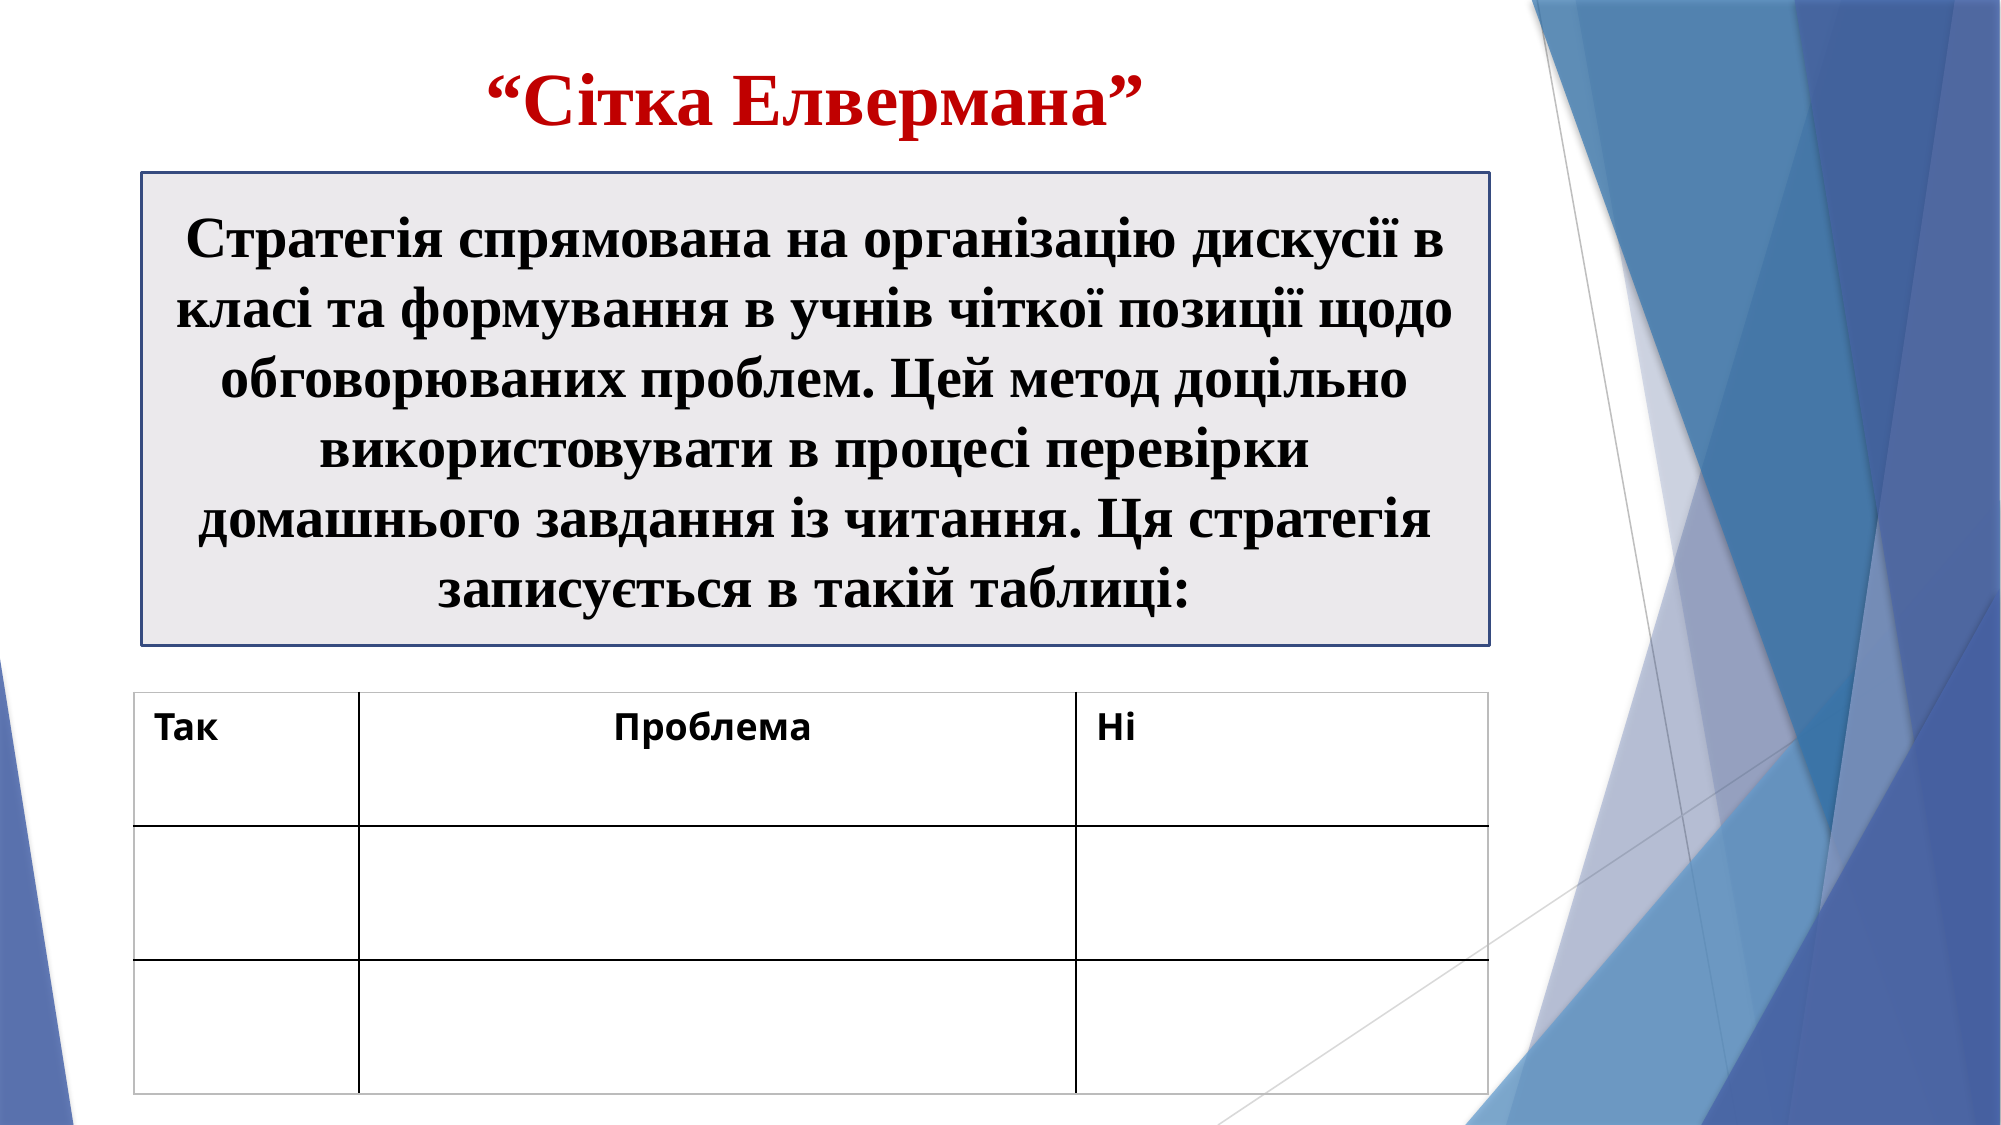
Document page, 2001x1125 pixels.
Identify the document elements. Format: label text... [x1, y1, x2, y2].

text_box Стратегія спрямована на організацію дискусії в класі та формування в учнів чіткої позиції щодо обговорюваних проблем. Цей метод доцільно використовувати в процесі перевірки домашнього завдання із читання. Ця стратегія записується в такій таблиці: [140, 171, 1491, 647]
table_cell [360, 827, 1075, 959]
title “Сітка Елвермана” [143, 42, 1488, 150]
table_cell [1077, 827, 1487, 959]
table_cell [135, 961, 358, 1093]
table_cell [360, 961, 1075, 1093]
table_cell [135, 827, 358, 959]
table_header Проблема [360, 693, 1075, 825]
table_header Так [135, 693, 358, 825]
table_cell [1077, 961, 1487, 1093]
table_header Ні [1077, 693, 1487, 825]
